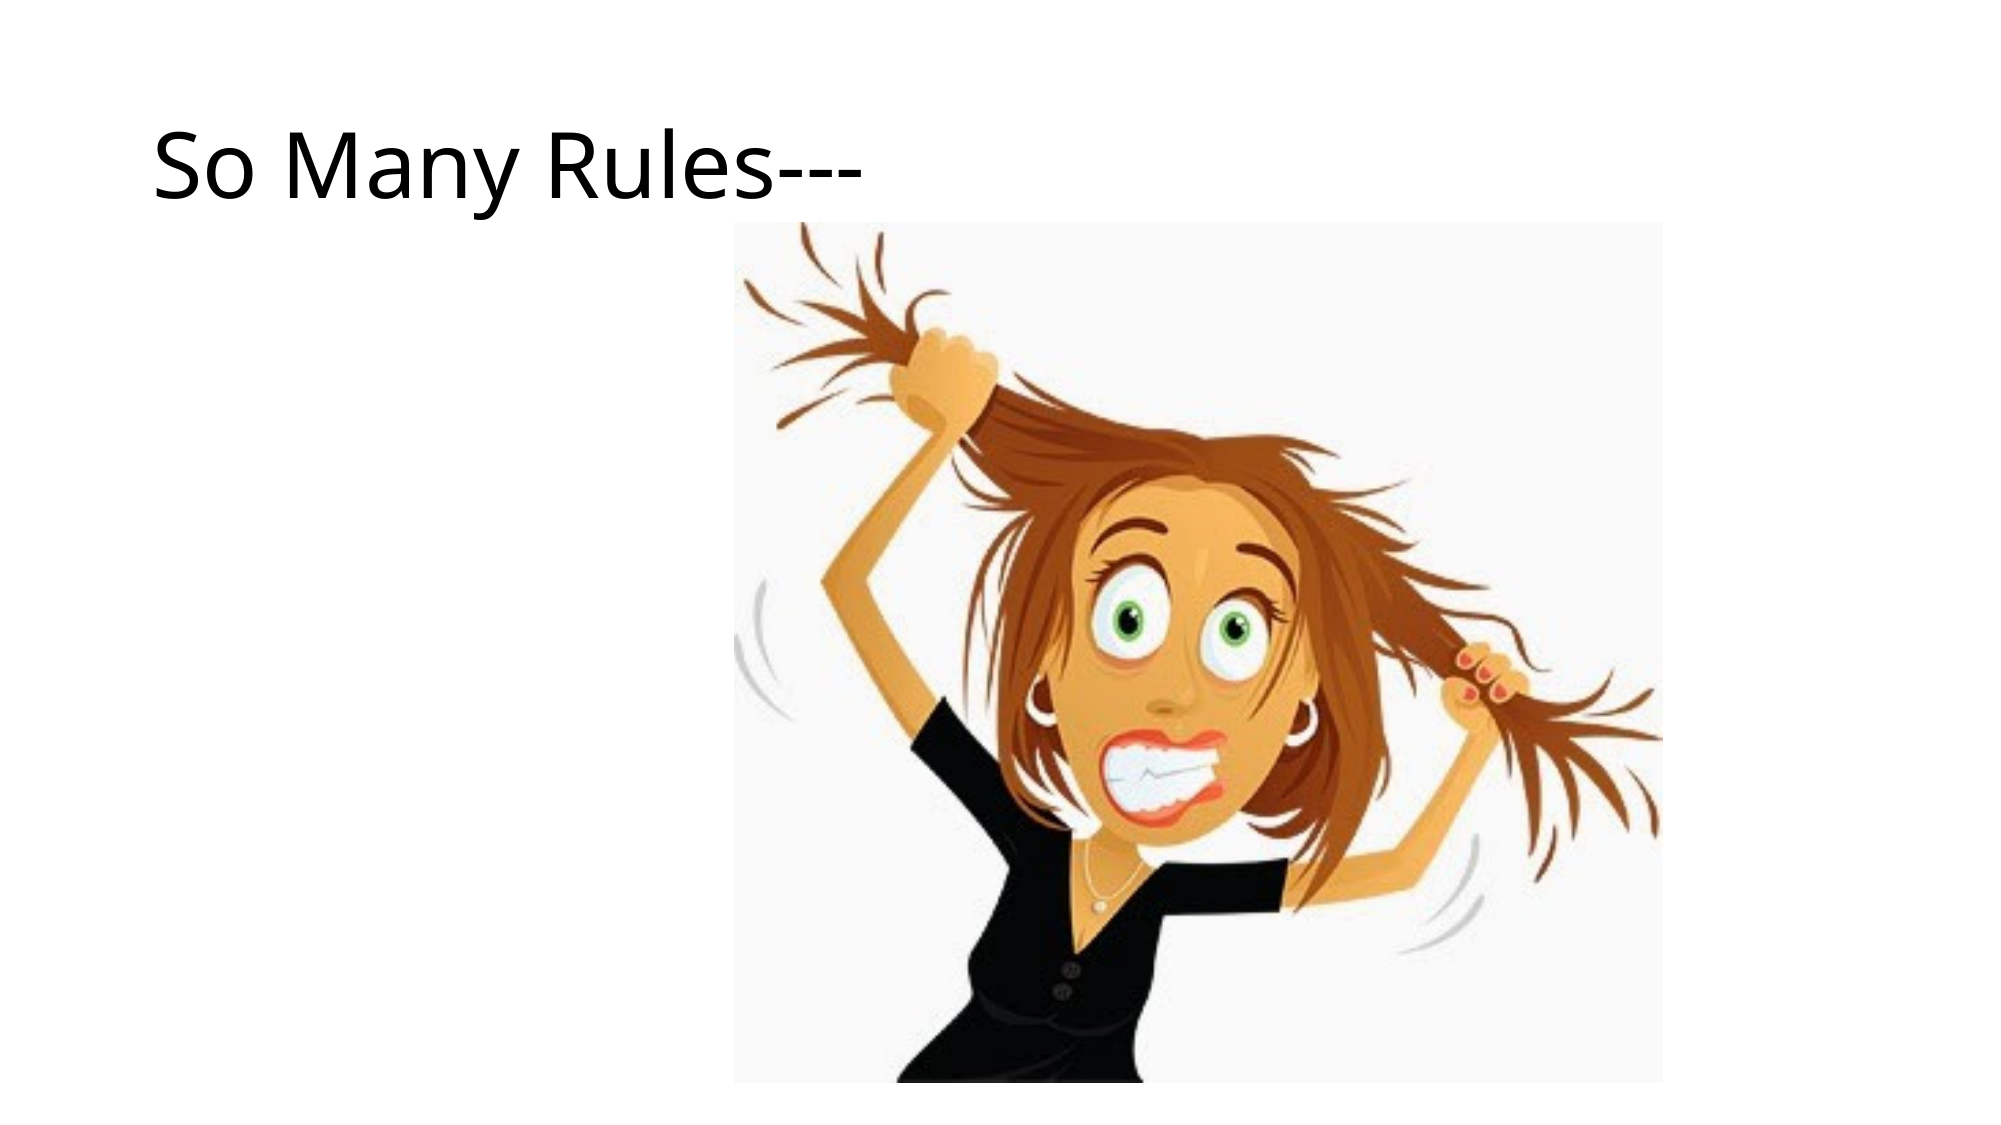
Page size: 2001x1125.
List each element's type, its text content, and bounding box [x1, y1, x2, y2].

title So Many Rules--- [137, 59, 1863, 278]
picture [734, 222, 1663, 1083]
